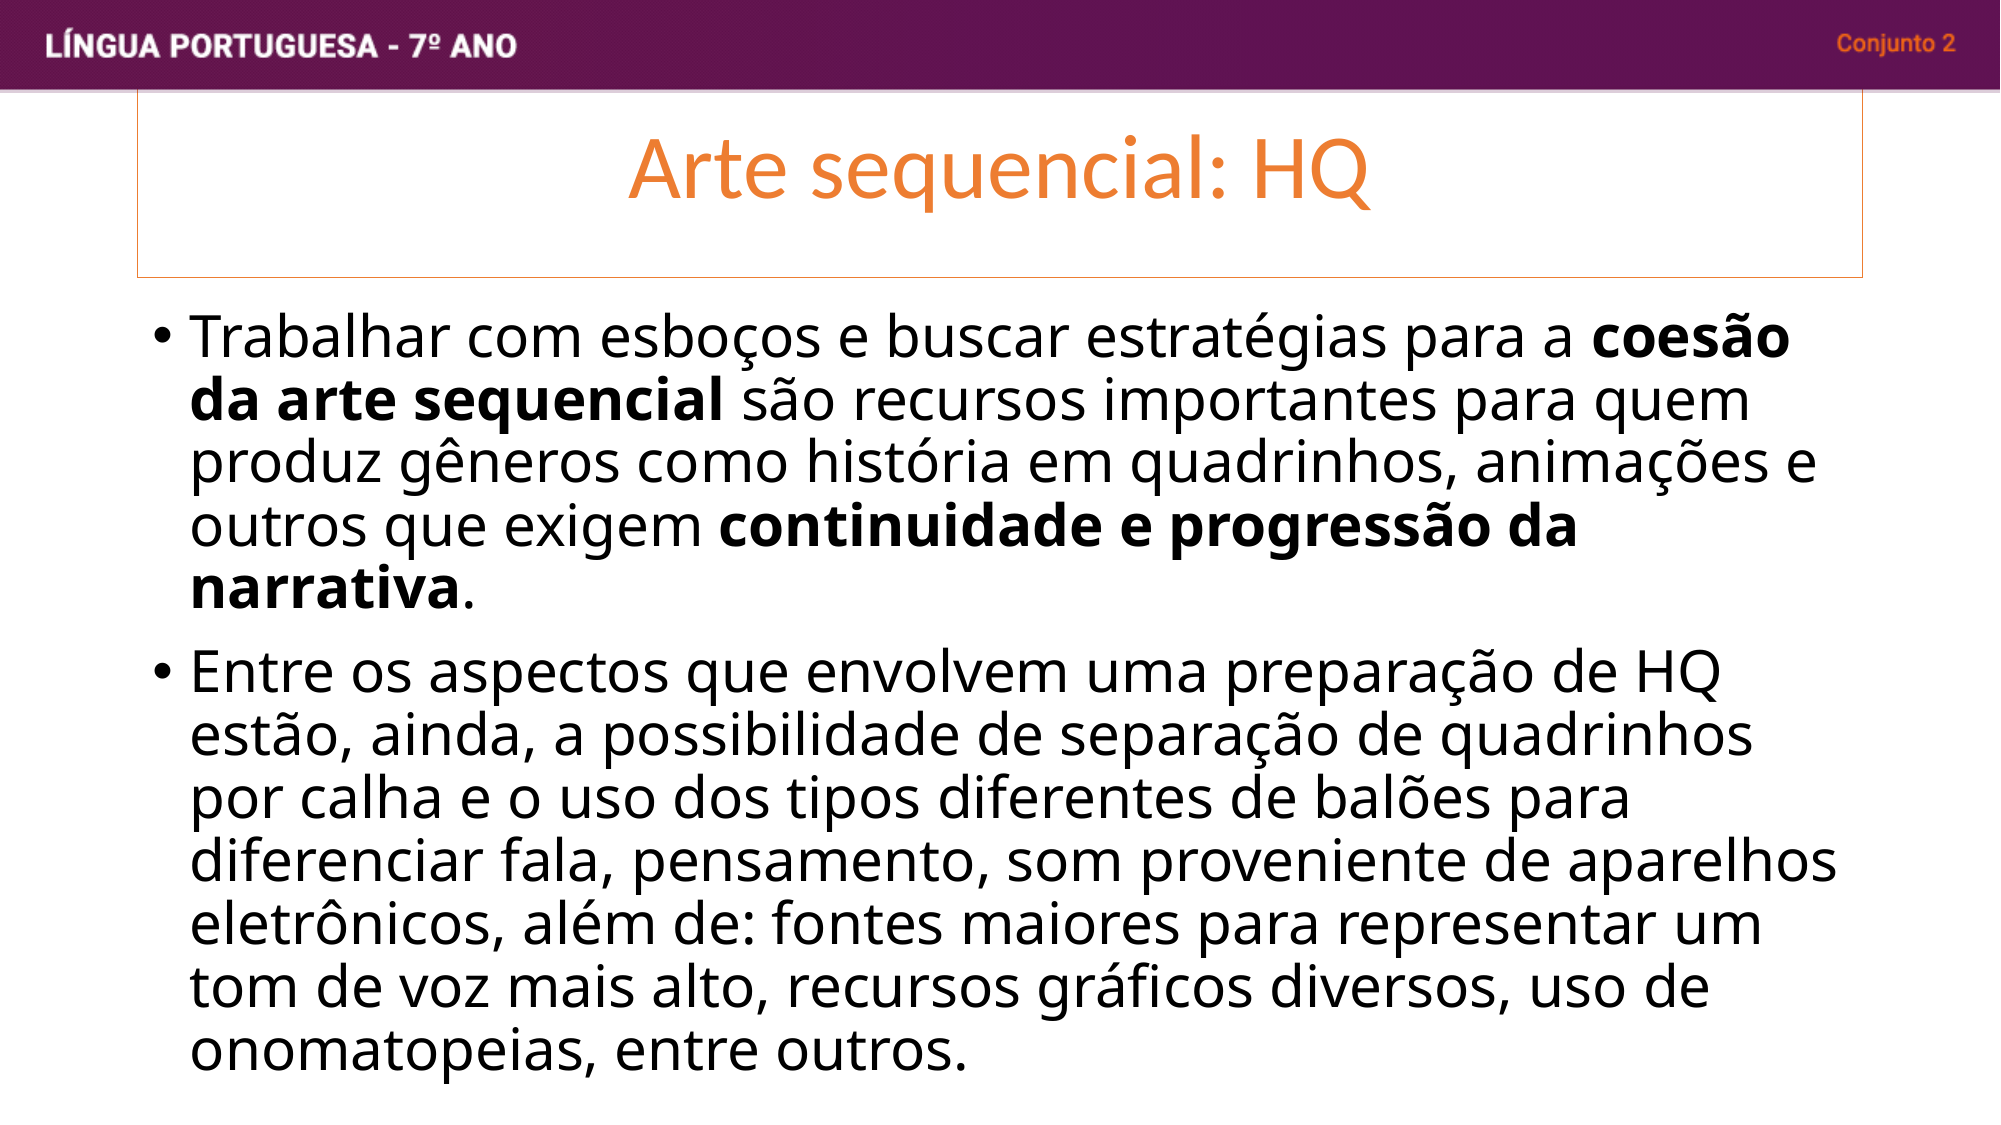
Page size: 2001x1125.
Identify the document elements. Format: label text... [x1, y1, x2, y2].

text_box Trabalhar com esboços e buscar estratégias para a coesão da arte sequencial são recursos importantes para quem produz gêneros como história em quadrinhos, animações e outros que exigem continuidade e progressão da narrativa. Entre os aspectos que envolvem uma preparação de HQ estão, ainda, a possibilidade de separação de quadrinhos por calha e o uso dos tipos diferentes de balões para diferenciar fala, pensamento, som proveniente de aparelhos eletrônicos, além de: fontes maiores para representar um tom de voz mais alto, recursos gráficos diversos, uso de onomatopeias, entre outros. [137, 299, 1863, 1014]
picture [0, 0, 2000, 93]
text_box Arte sequencial: HQ [137, 93, 1863, 278]
